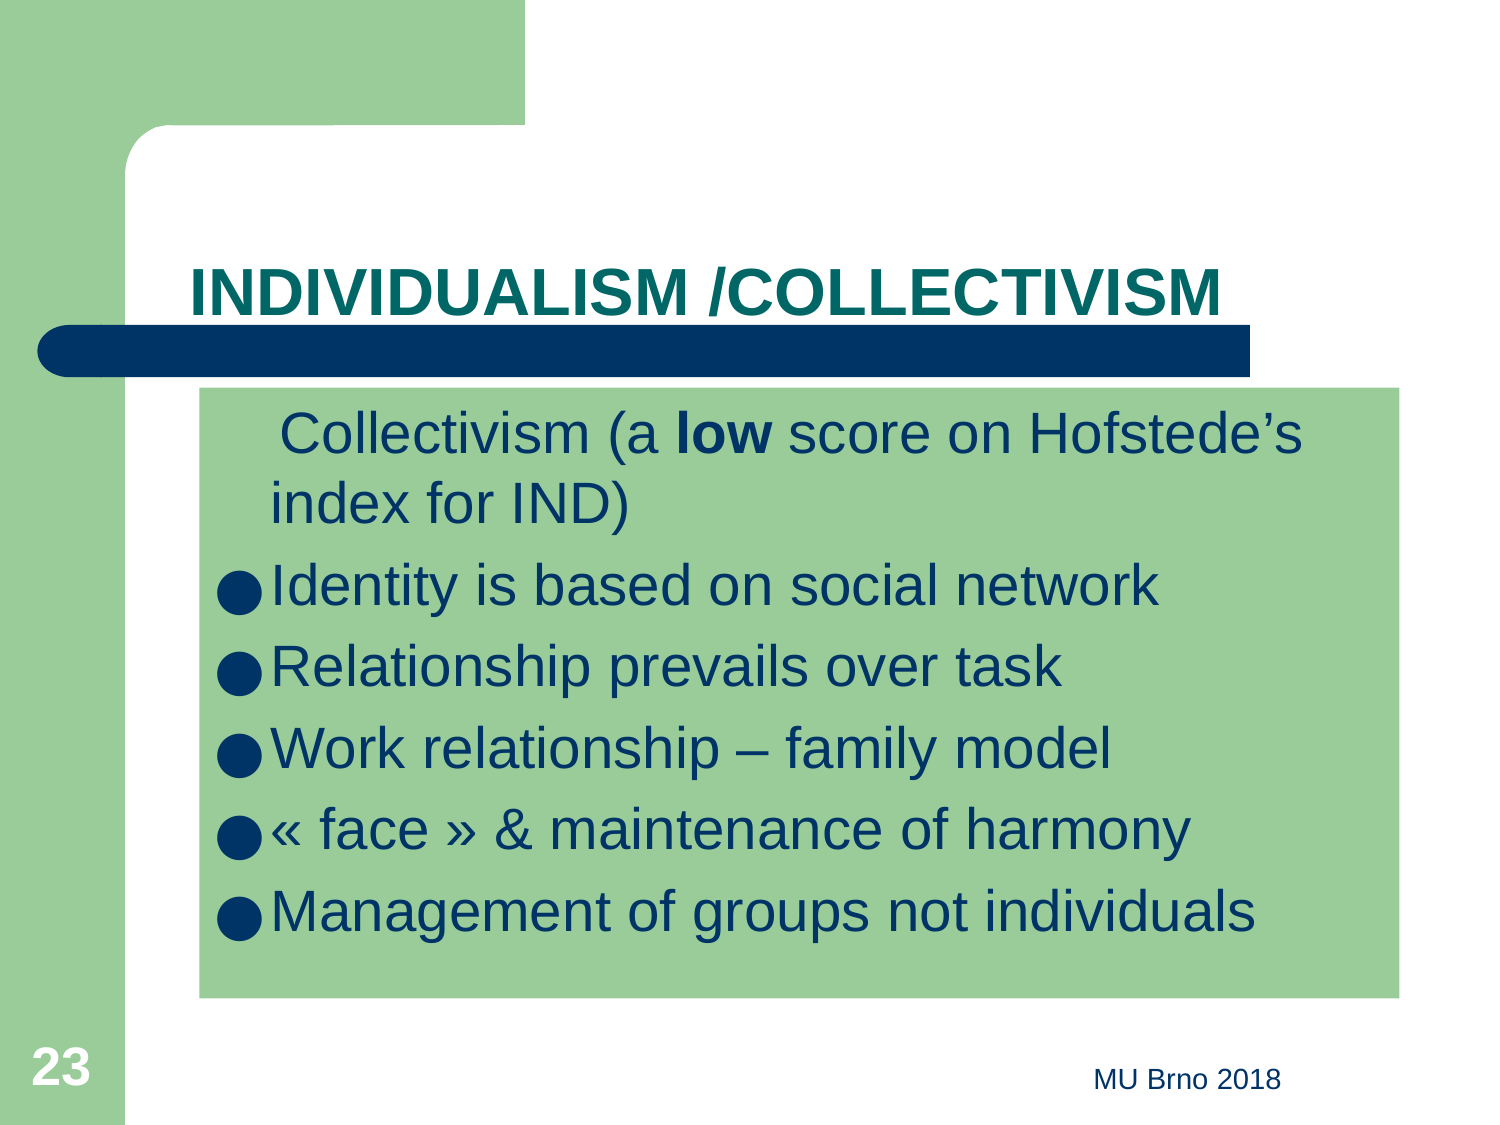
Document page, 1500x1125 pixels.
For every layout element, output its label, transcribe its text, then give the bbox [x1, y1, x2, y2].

slide_number ‹#› [13, 1023, 111, 1105]
title INDIVIDUALISM /COLLECTIVISM [174, 149, 1438, 338]
text_box MU Brno 2018 [949, 1025, 1426, 1103]
list Collectivism (a low score on Hofstede’s index for IND) Identity is based on social network Relationship prevails over task Work relationship – family model « face » & maintenance of harmony Management of groups not individuals [199, 387, 1400, 999]
